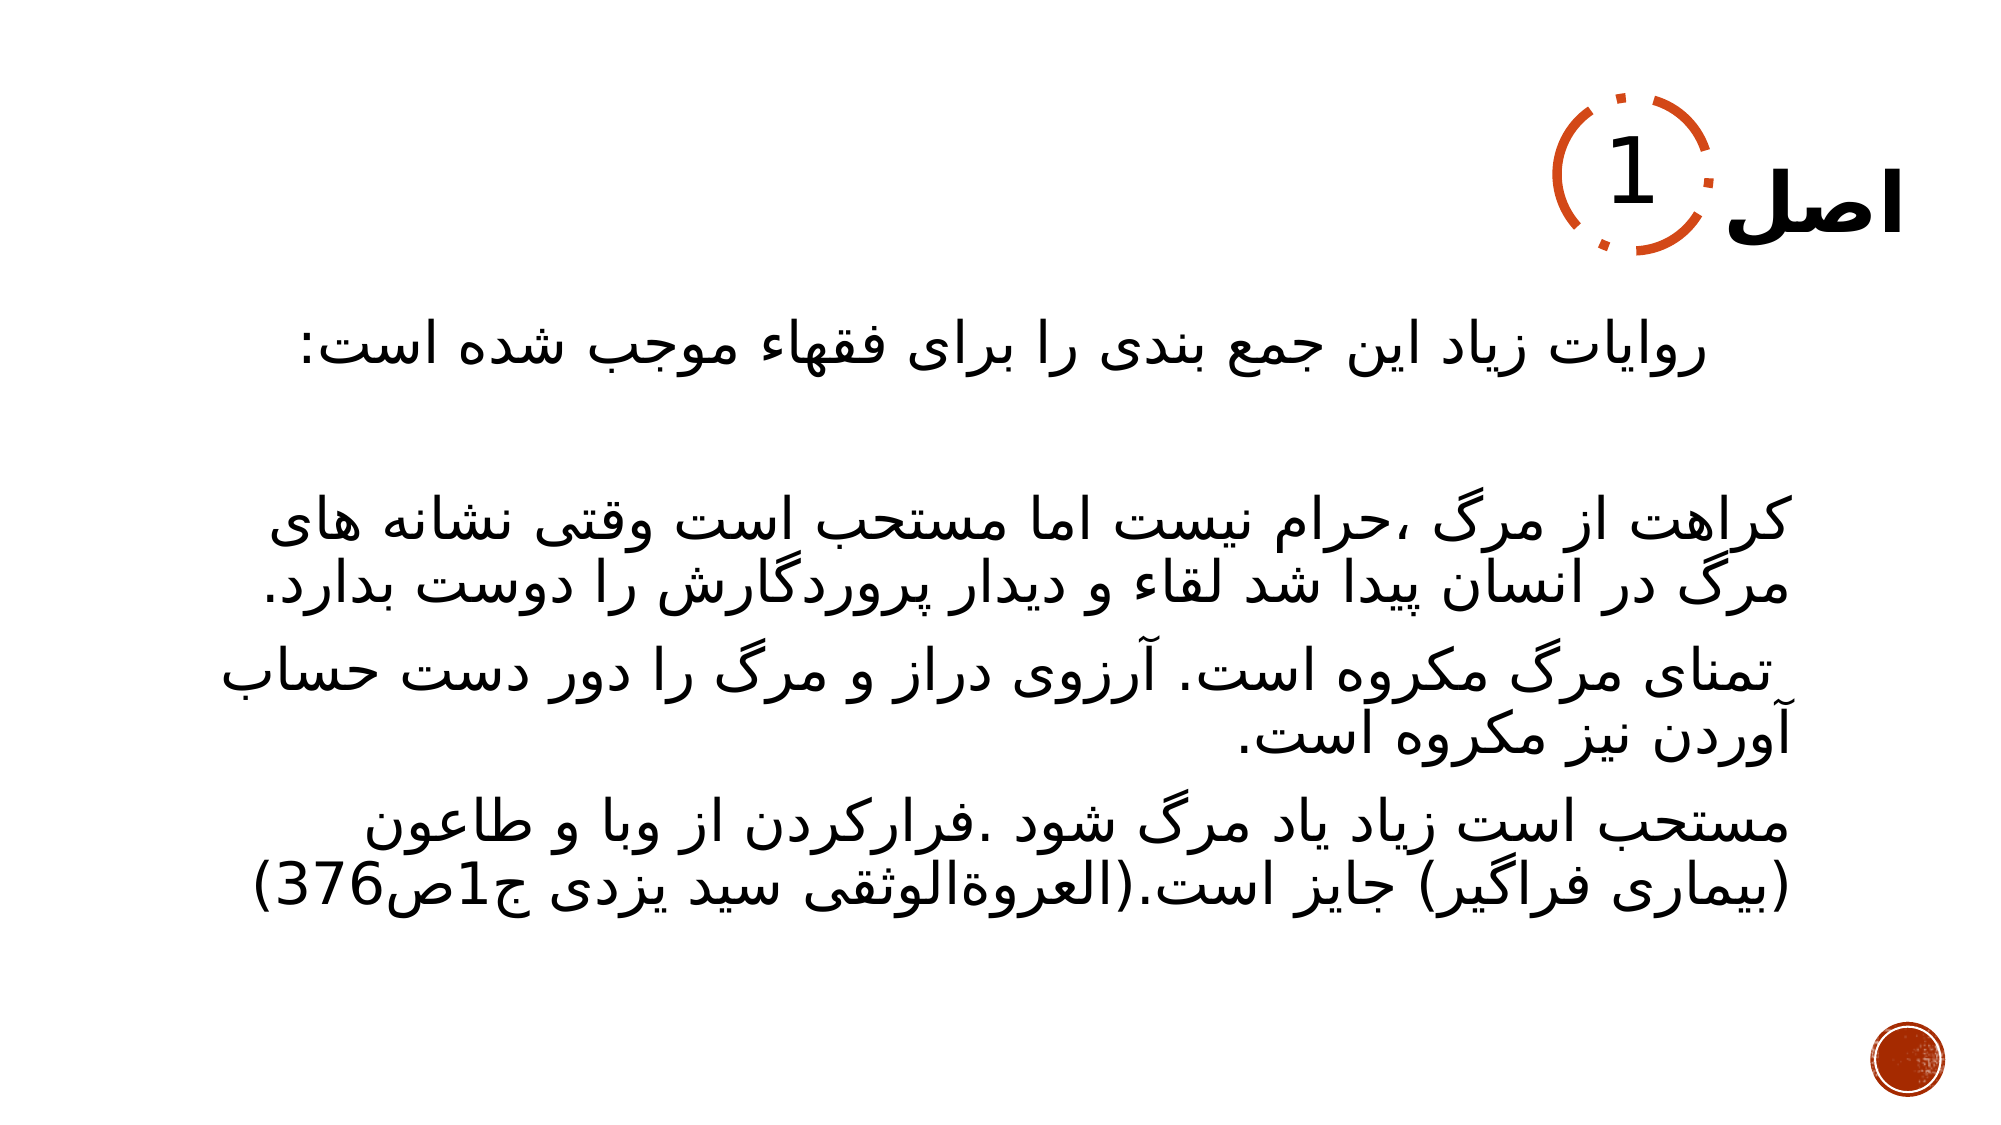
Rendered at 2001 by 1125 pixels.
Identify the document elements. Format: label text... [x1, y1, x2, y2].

list روایات زیاد این جمع بندی را برای فقهاء موجب شده است: کراهت از مرگ ،حرام نیست اما مستحب است وقتی نشانه های مرگ در انسان پیدا شد لقاء و دیدار پروردگارش را دوست بدارد. تمنای مرگ مکروه است. آرزوی دراز و مرگ را دور دست حساب آوردن نیز مکروه است. مستحب است زیاد یاد مرگ شود .فرارکردن از وبا و طاعون (بیماری فراگیر) جایز است.(العروةالوثقی سید یزدی ج1ص376) [198, 306, 1809, 972]
text_box 1 [1517, 60, 1749, 288]
title اصل [1693, 51, 1938, 297]
